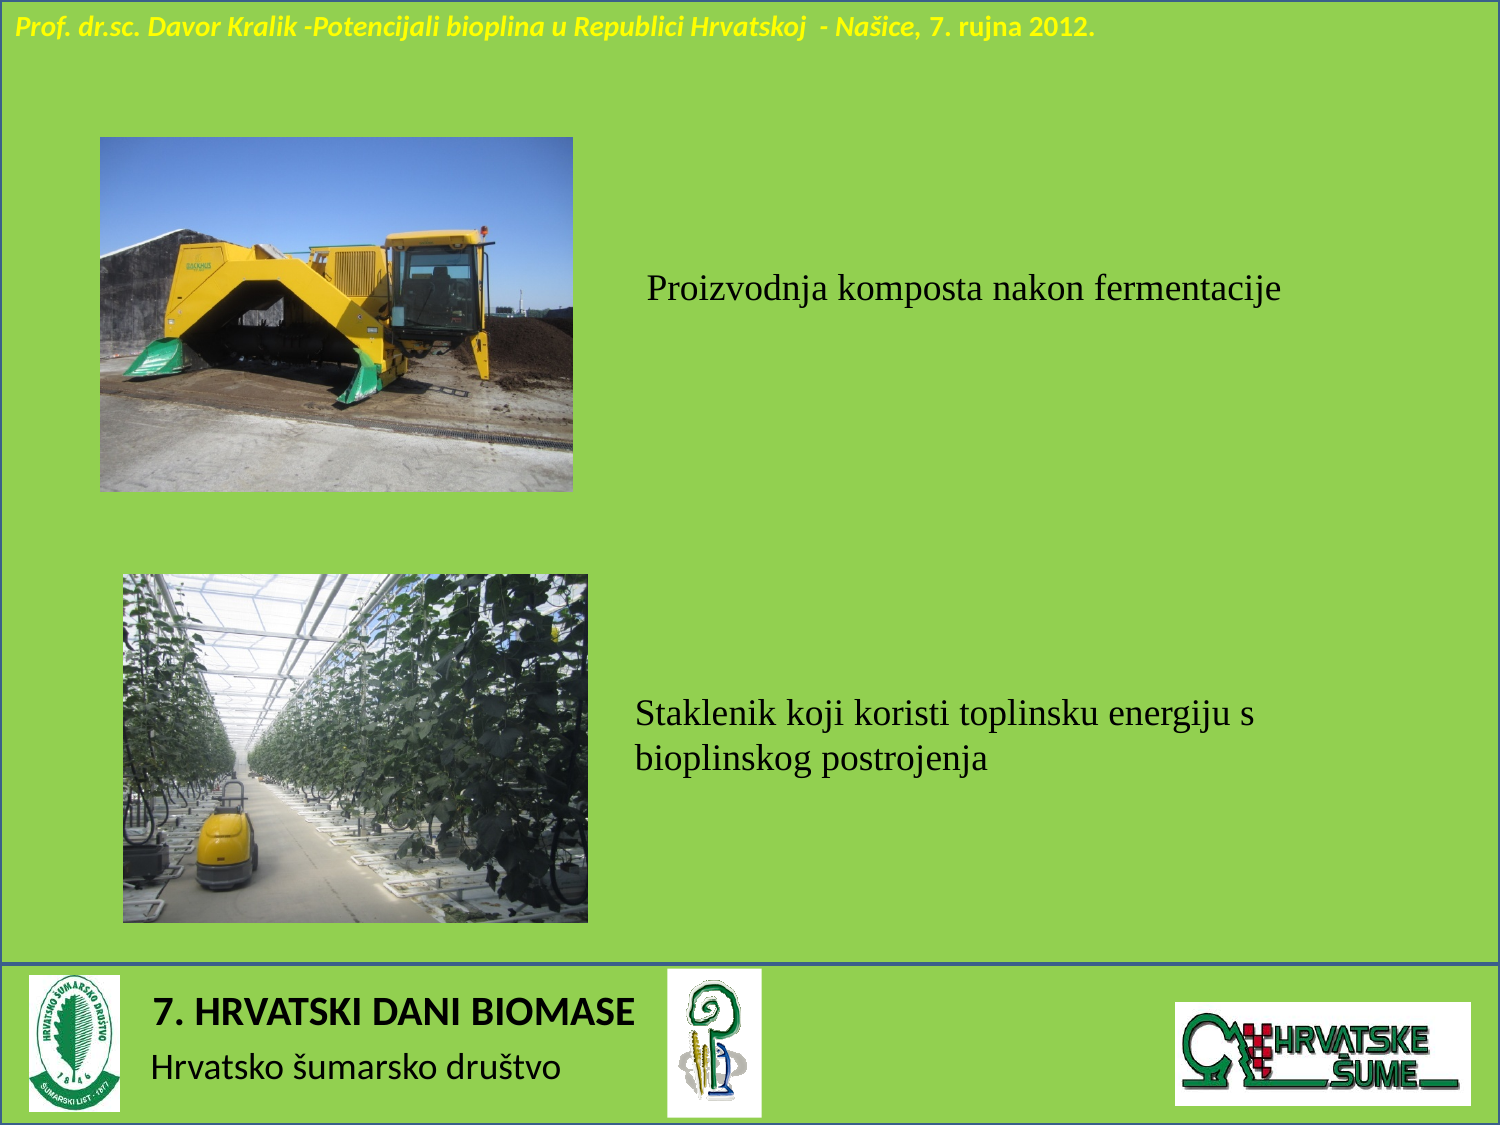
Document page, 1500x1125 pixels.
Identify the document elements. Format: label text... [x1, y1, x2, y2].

picture [1174, 1002, 1471, 1107]
text_box Proizvodnja komposta nakon fermentacije [631, 255, 1365, 315]
text_box Staklenik koji koristi toplinsku energiju s bioplinskog postrojenja [620, 680, 1436, 786]
picture [100, 136, 573, 493]
text_box Prof. dr.sc. Davor Kralik -Potencijali bioplina u Republici Hrvatskoj - Našice, 7. rujna 2012. [0, 0, 1500, 83]
text_box [0, 966, 668, 1125]
text_box Hrvatsko šumarsko društvo [135, 1034, 661, 1095]
text_box 7. HRVATSKI DANI BIOMASE [137, 975, 651, 1034]
picture [29, 975, 121, 1112]
picture [123, 573, 589, 923]
text_box [760, 966, 1500, 1125]
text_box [666, 968, 762, 1118]
text_box [0, 83, 1500, 966]
